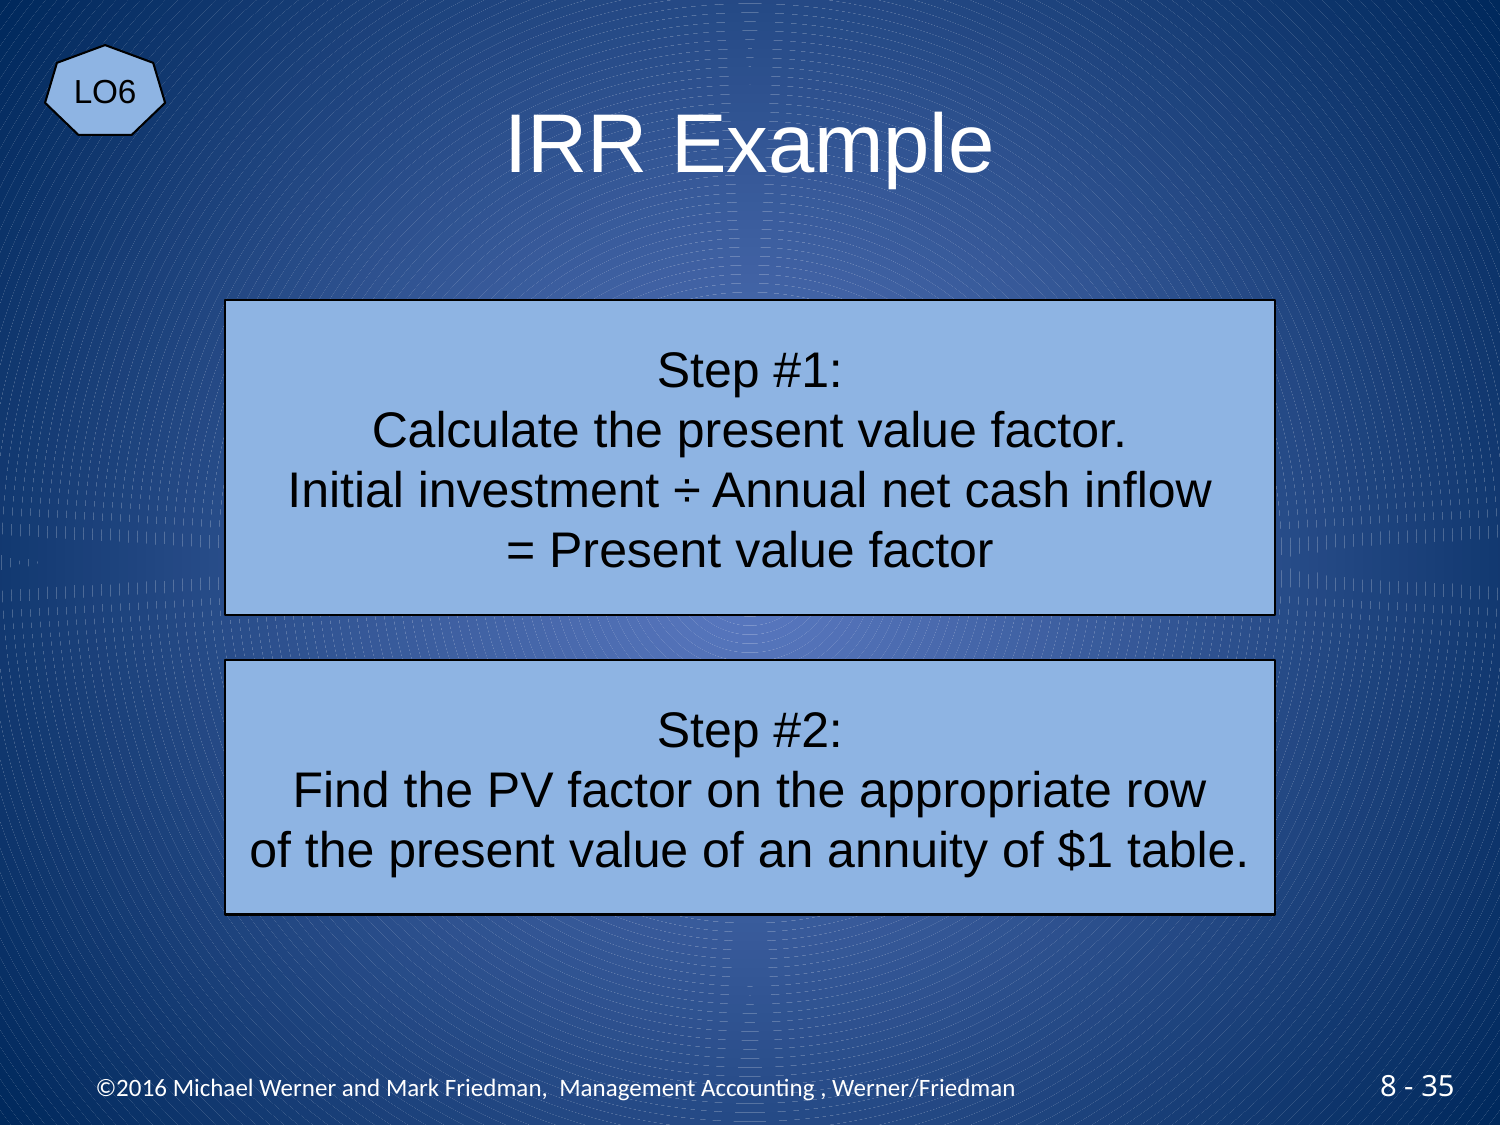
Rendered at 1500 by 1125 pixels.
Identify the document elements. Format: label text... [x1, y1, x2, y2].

title IRR Example [74, 44, 1426, 233]
text_box LO6 [43, 43, 168, 137]
footer ©2016 Michael Werner and Mark Friedman, Management Accounting , Werner/Friedman [75, 1047, 1200, 1125]
text_box Step #1: Calculate the present value factor. Initial investment ÷ Annual net cash inflow = Present value factor [224, 299, 1275, 615]
text_box Step #2: Find the PV factor on the appropriate row of the present value of an annuity of $1 table. [224, 659, 1275, 915]
